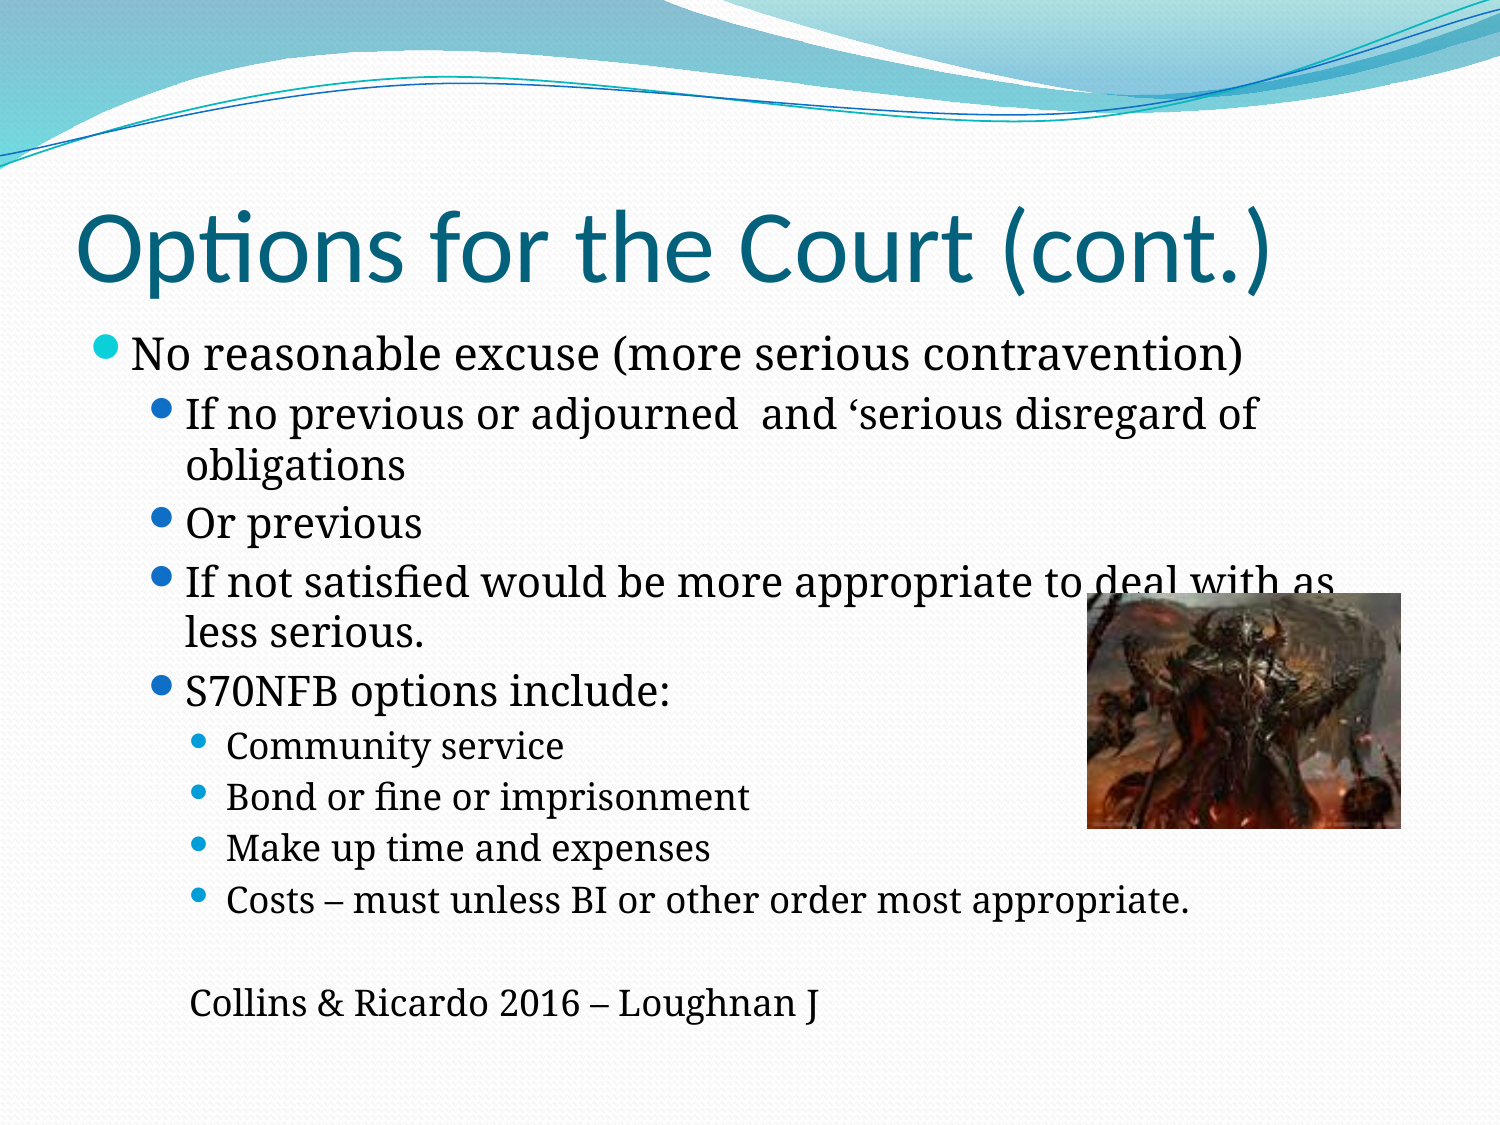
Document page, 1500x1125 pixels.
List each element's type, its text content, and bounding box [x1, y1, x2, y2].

list No reasonable excuse (more serious contravention) If no previous or adjourned and ‘serious disregard of obligations Or previous If not satisfied would be more appropriate to deal with as less serious. S70NFB options include: Community service Bond or fine or imprisonment Make up time and expenses Costs – must unless BI or other order most appropriate. Collins & Ricardo 2016 – Loughnan J [75, 317, 1425, 1038]
title Options for the Court (cont.) [75, 115, 1425, 303]
picture [1087, 593, 1401, 830]
